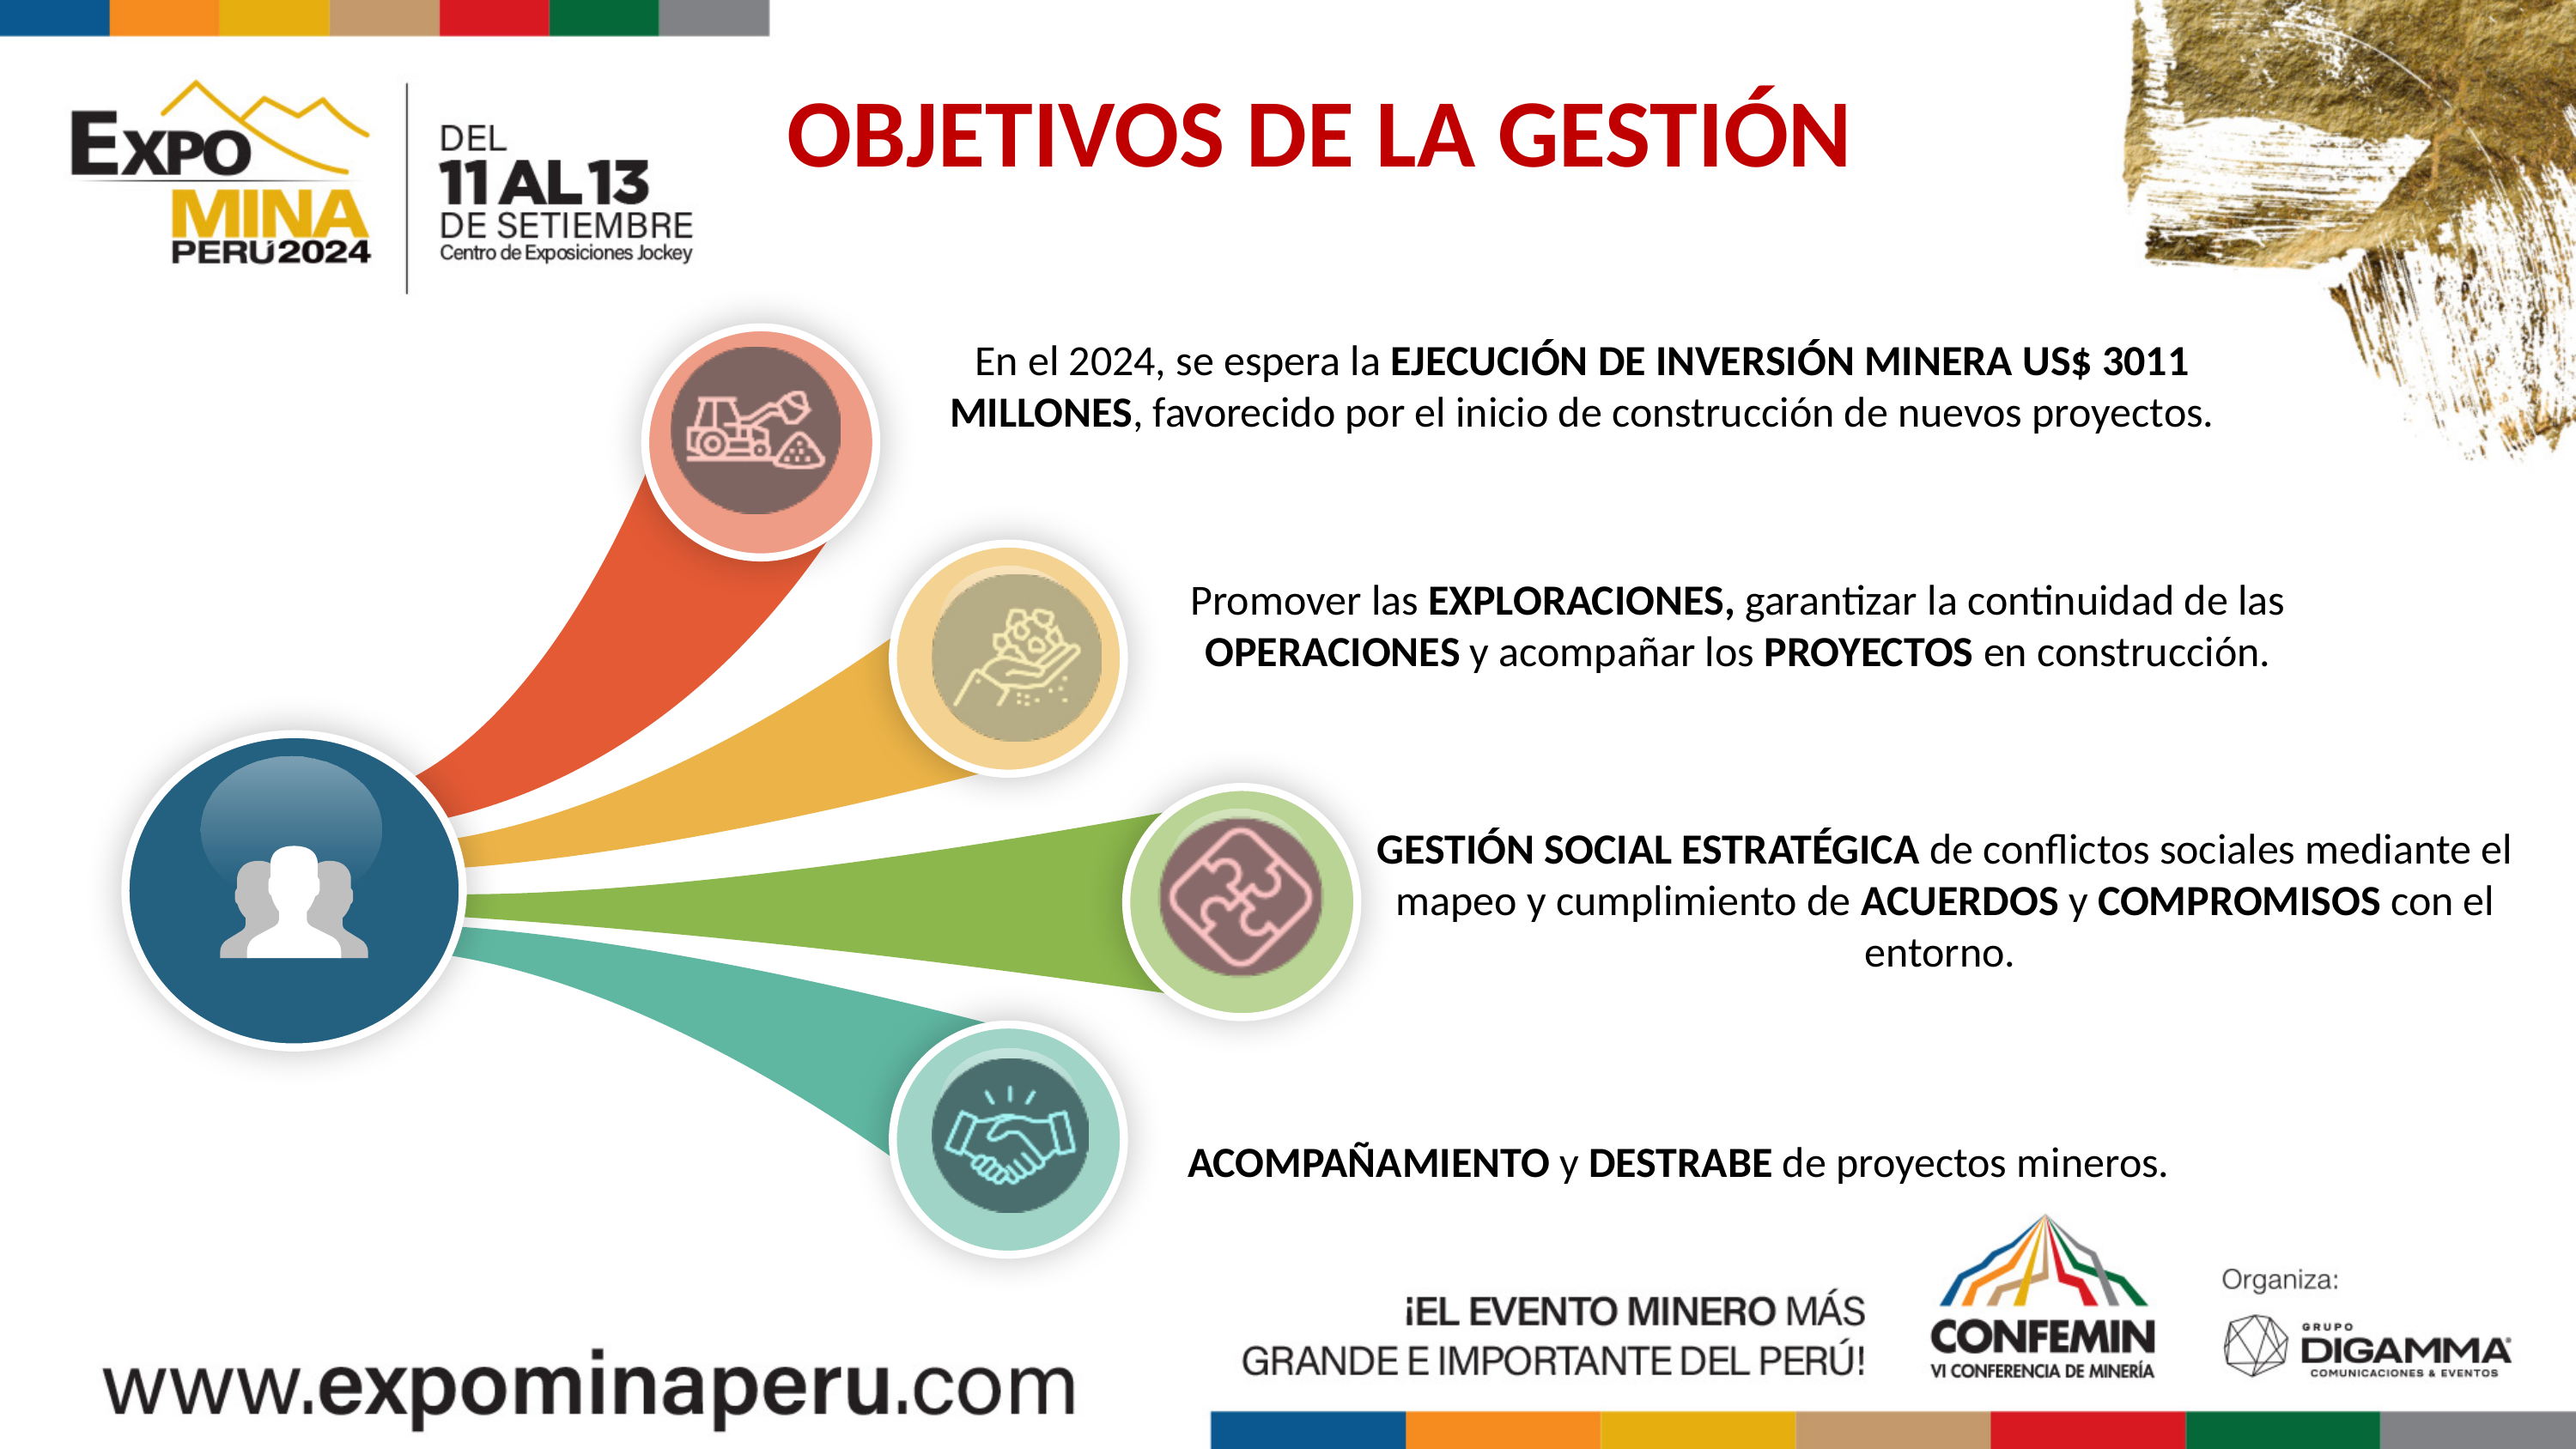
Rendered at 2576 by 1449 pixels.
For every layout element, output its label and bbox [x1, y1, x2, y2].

text_box [125, 325, 2522, 1255]
picture [0, 0, 2576, 1449]
